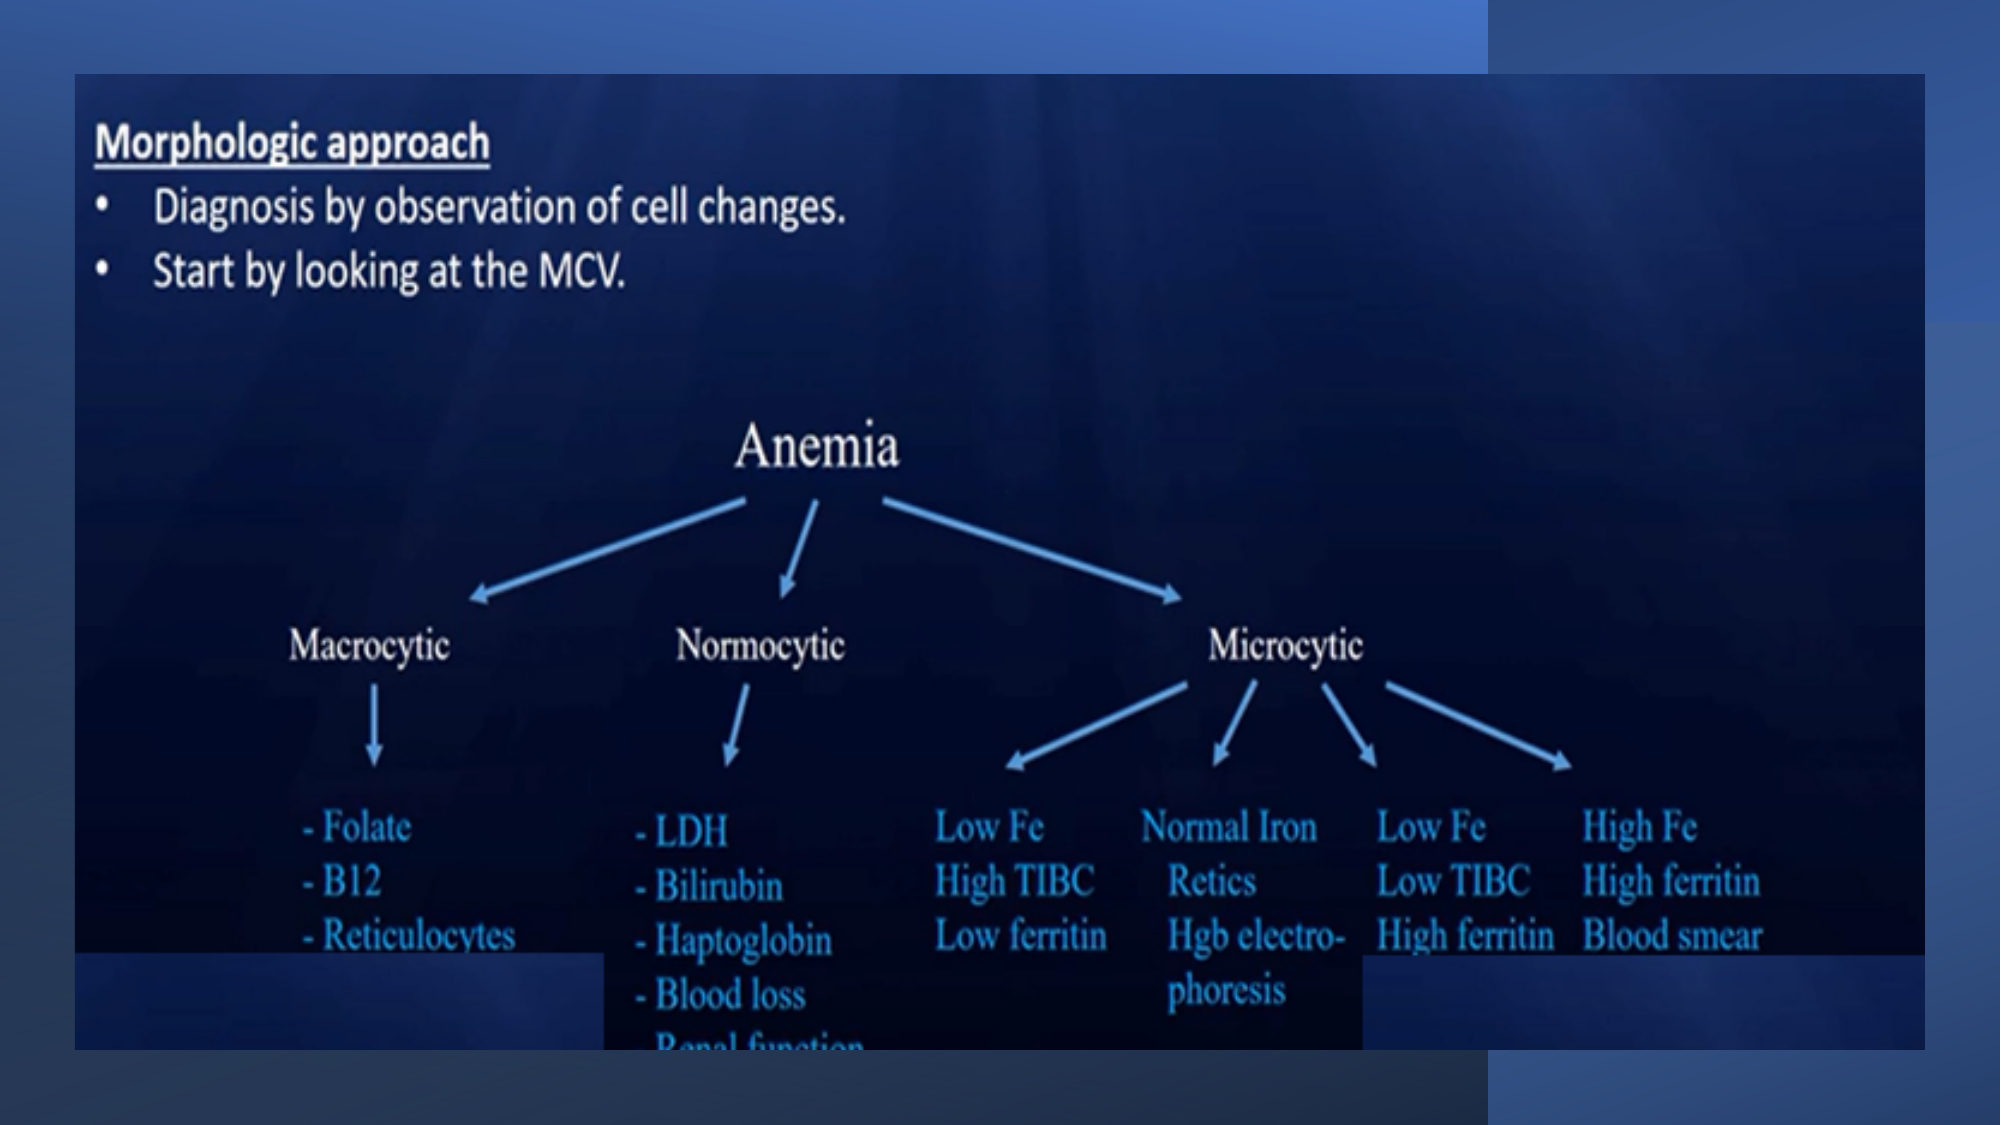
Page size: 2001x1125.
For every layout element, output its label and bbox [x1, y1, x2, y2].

text_box [0, 0, 1489, 321]
list [74, 74, 1925, 1050]
text_box [0, 321, 2000, 1125]
text_box [1489, 0, 2000, 321]
